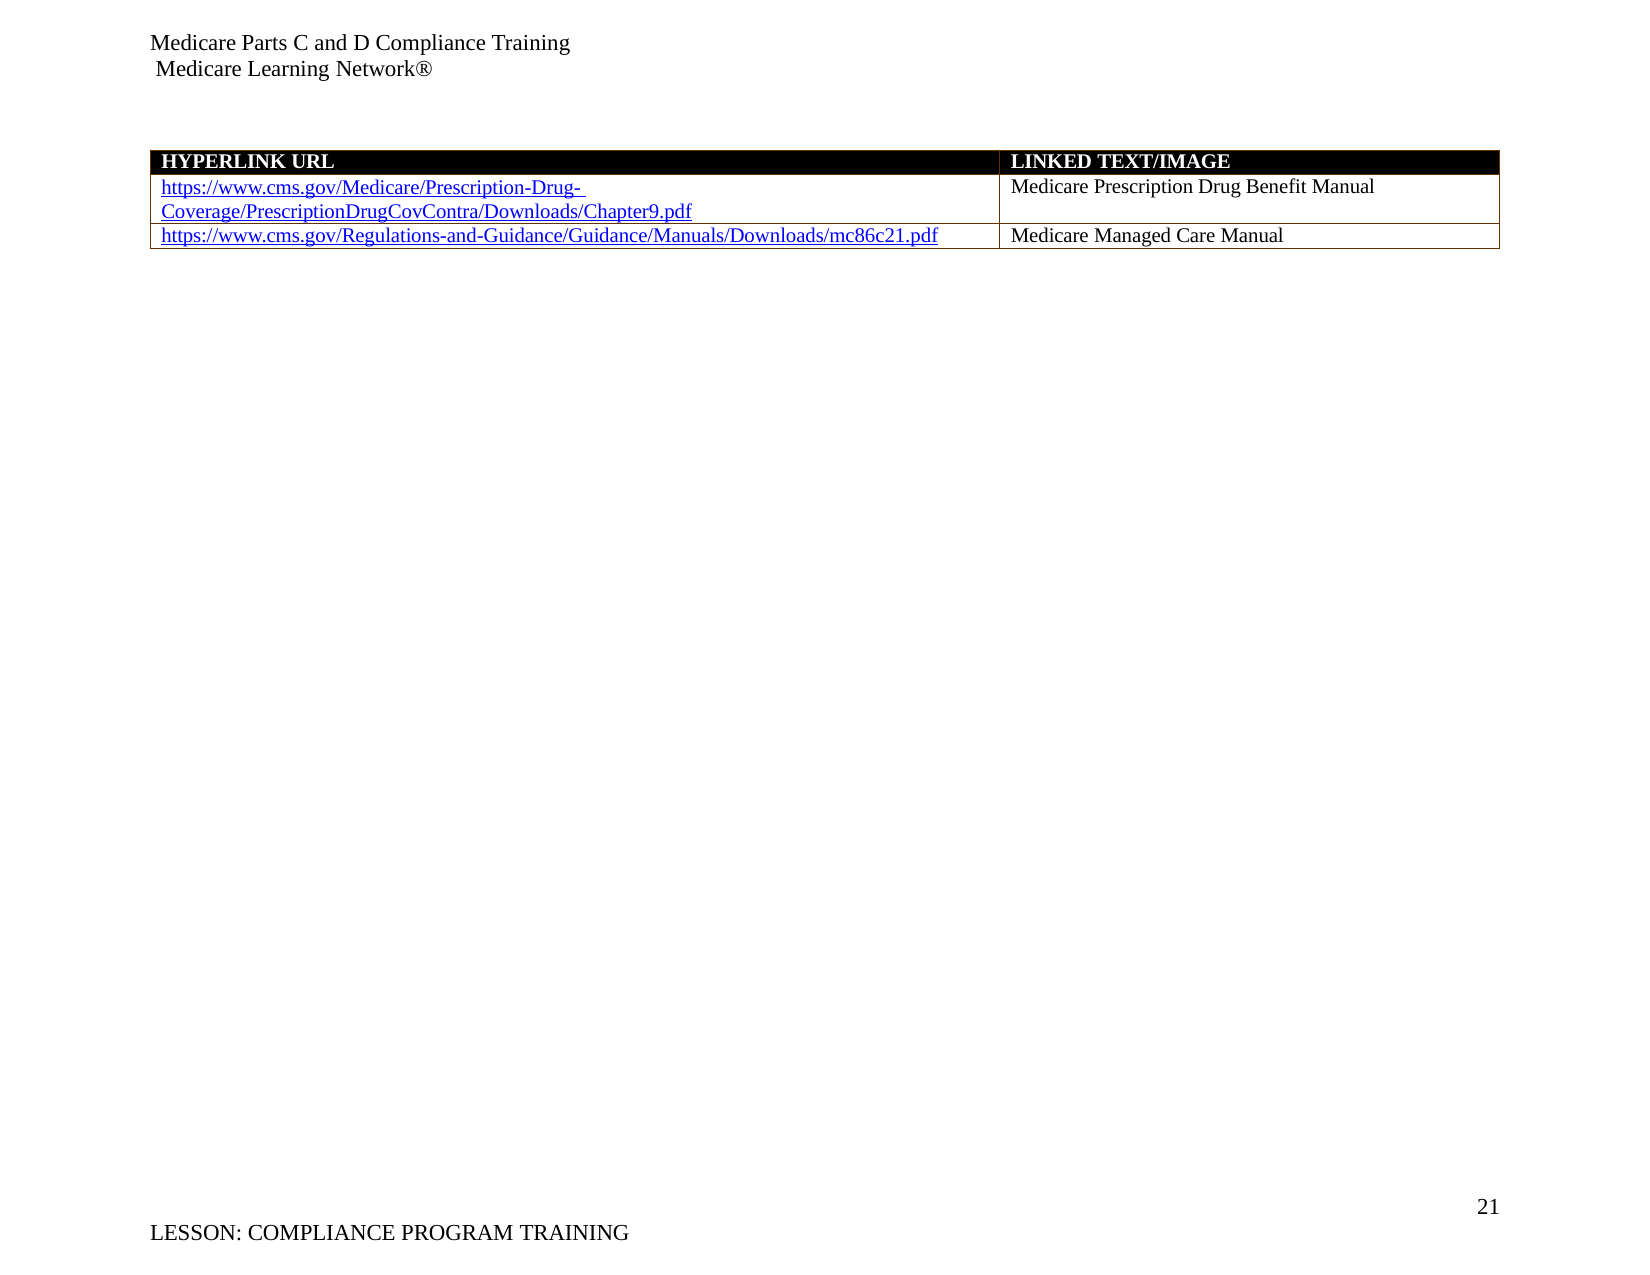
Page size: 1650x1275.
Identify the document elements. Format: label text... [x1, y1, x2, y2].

table_header LINKED TEXT/IMAGE [1000, 151, 1499, 174]
text_box Medicare Parts C and D Compliance Training Medicare Learning Network® [147, 24, 574, 81]
text_box LESSON: COMPLIANCE PROGRAM TRAINING [147, 1218, 636, 1246]
table_cell Medicare Managed Care Manual [1000, 224, 1499, 248]
slide_number 21 [1470, 1191, 1509, 1275]
table_header HYPERLINK URL [151, 151, 999, 174]
table_cell Medicare Prescription Drug Benefit Manual [1000, 175, 1499, 223]
table_cell https://www.cms.gov/Regulations-and-Guidance/Guidance/Manuals/Downloads/mc86c21.pdf [151, 224, 999, 248]
table_cell https://www.cms.gov/Medicare/Prescription-Drug- Coverage/PrescriptionDrugCovContra/Downloads/Chapter9.pdf [151, 175, 999, 223]
